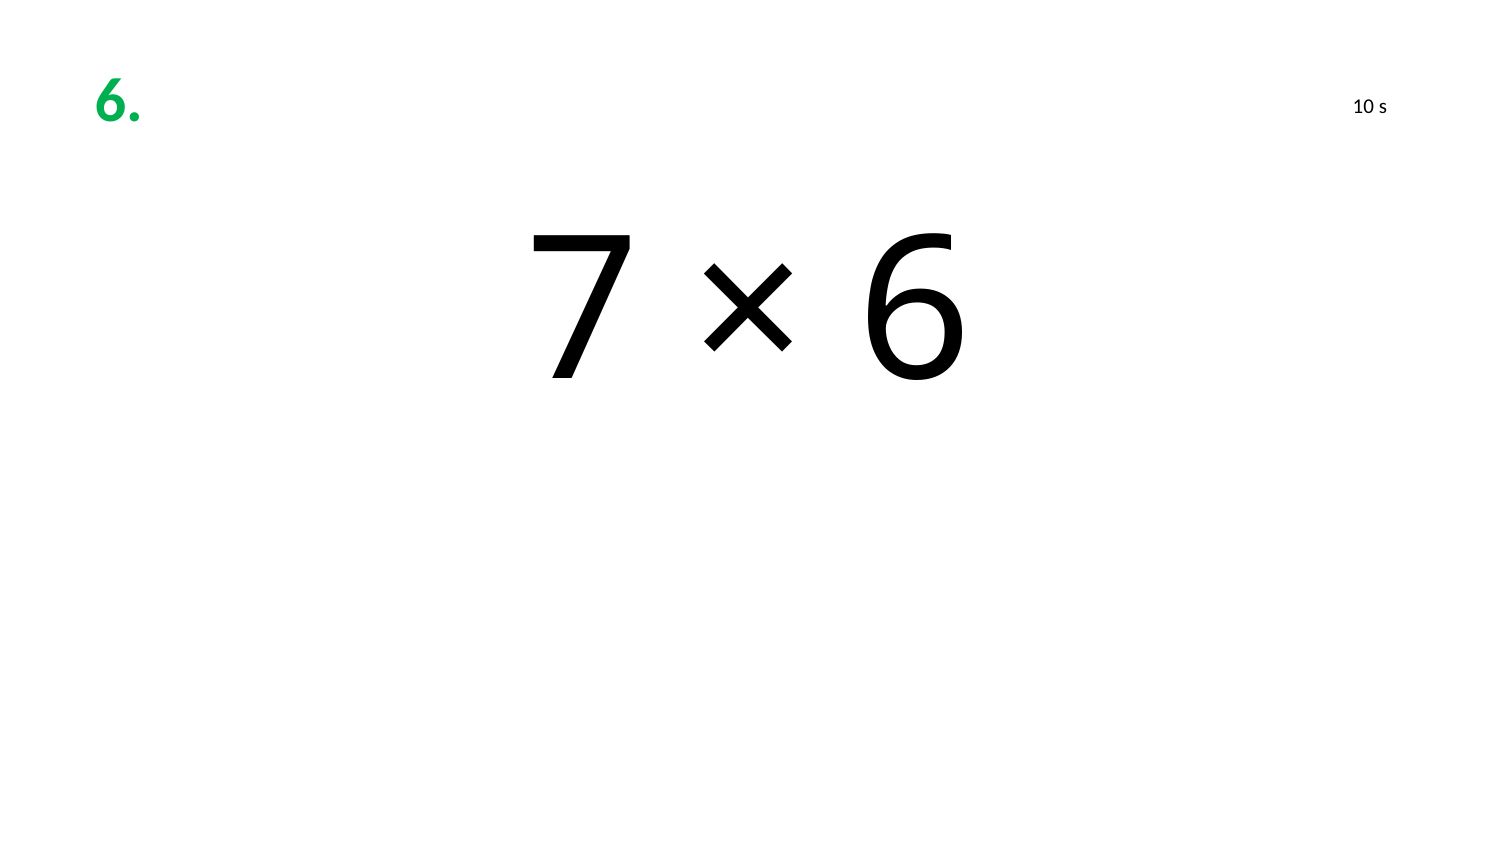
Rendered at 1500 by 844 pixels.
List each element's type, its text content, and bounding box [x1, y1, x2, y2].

text_box 10 s [1333, 85, 1421, 126]
text_box 6. [79, 51, 158, 142]
text_box 7 × 6 [510, 171, 1108, 427]
